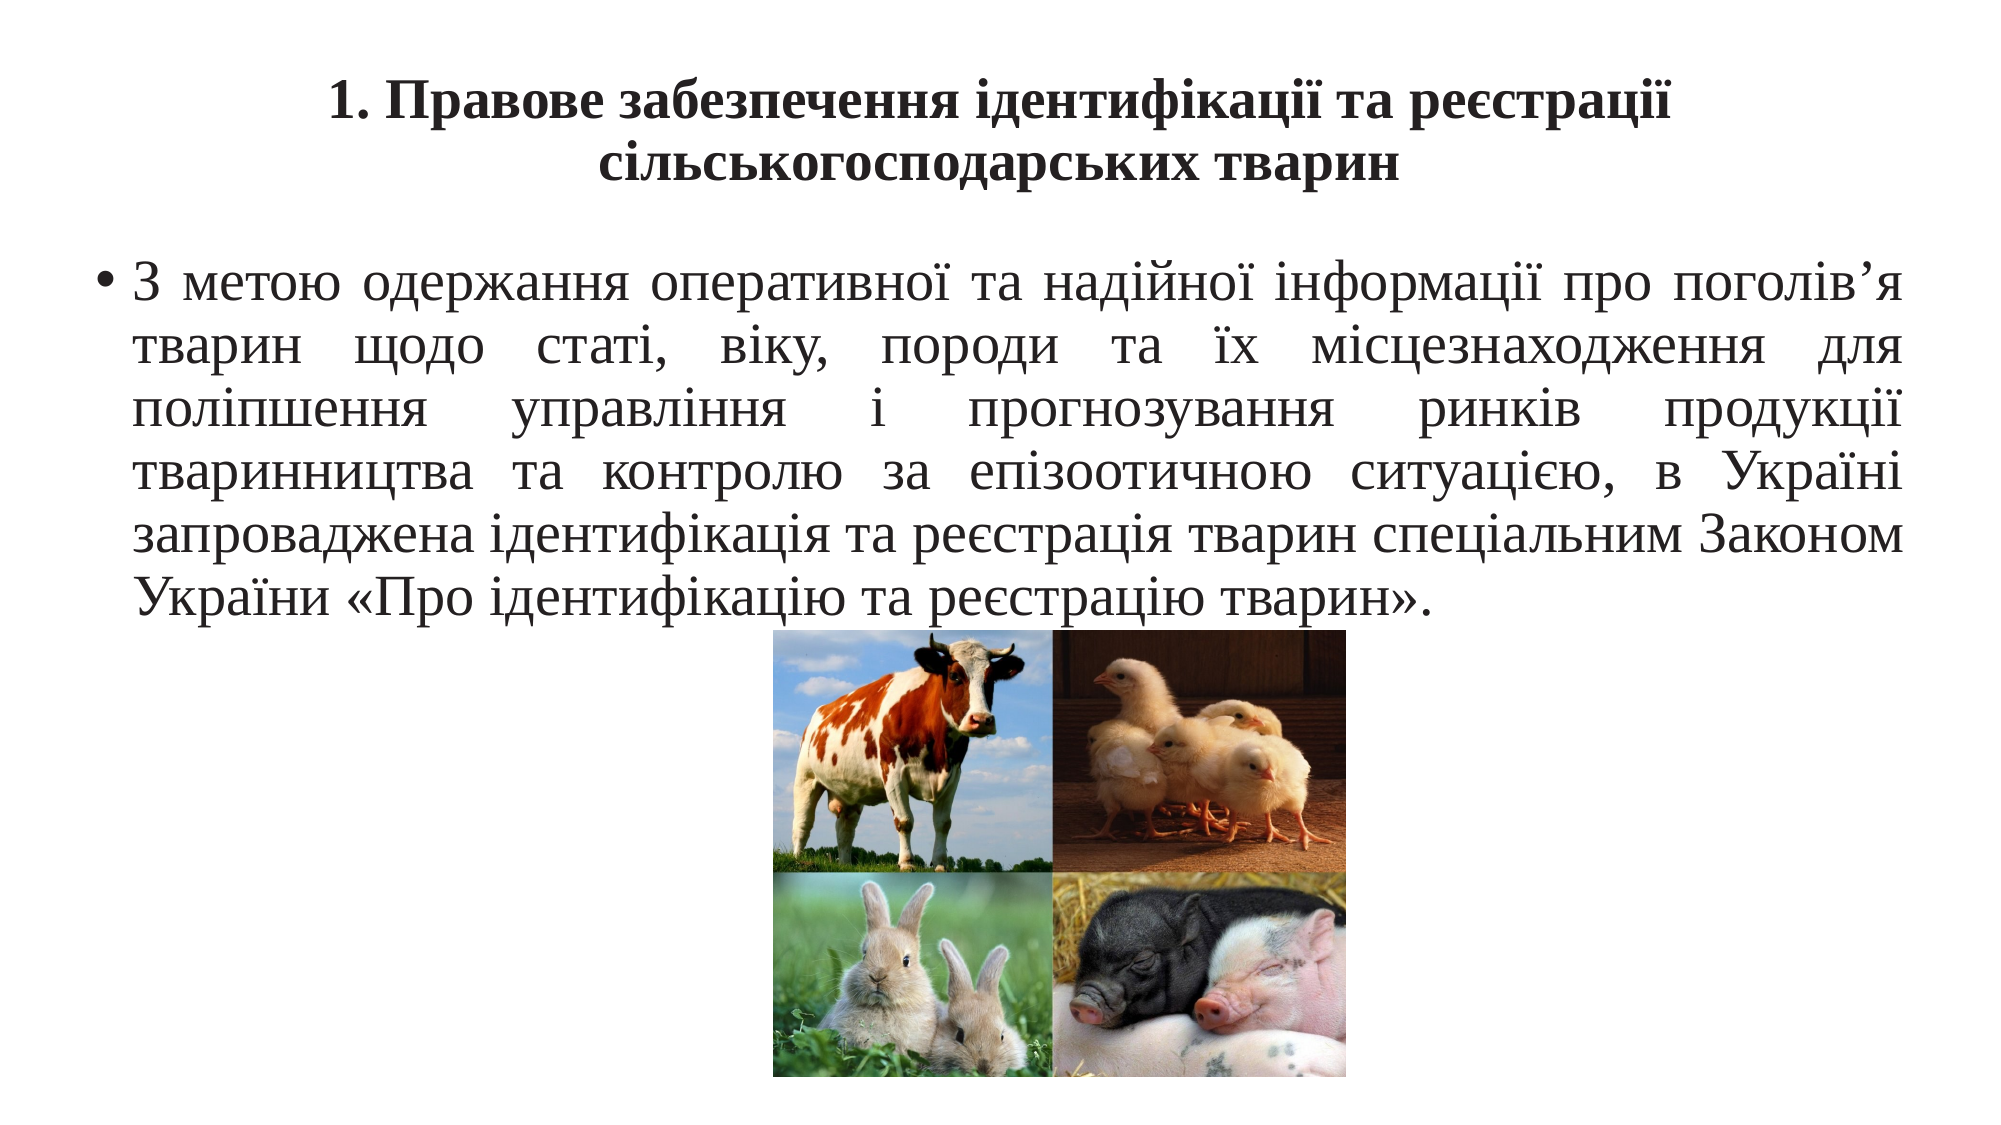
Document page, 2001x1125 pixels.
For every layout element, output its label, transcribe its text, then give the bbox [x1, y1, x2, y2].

title 1. Правове забезпечення ідентифікації та реєстрації сільськогосподарських тварин [137, 59, 1863, 242]
list З метою одержання оперативної та надійної інформації про поголів’я тварин щодо статі, віку, породи та їх місцезнаходження для поліпшення управління і прогнозування ринків продукції тваринництва та контролю за епізоотичною ситуацією, в Україні запроваджена ідентифікація та реєстрація тварин спеціальним Законом України «Про ідентифікацію та реєстрацію тварин». [80, 242, 1920, 957]
picture [773, 630, 1346, 1077]
